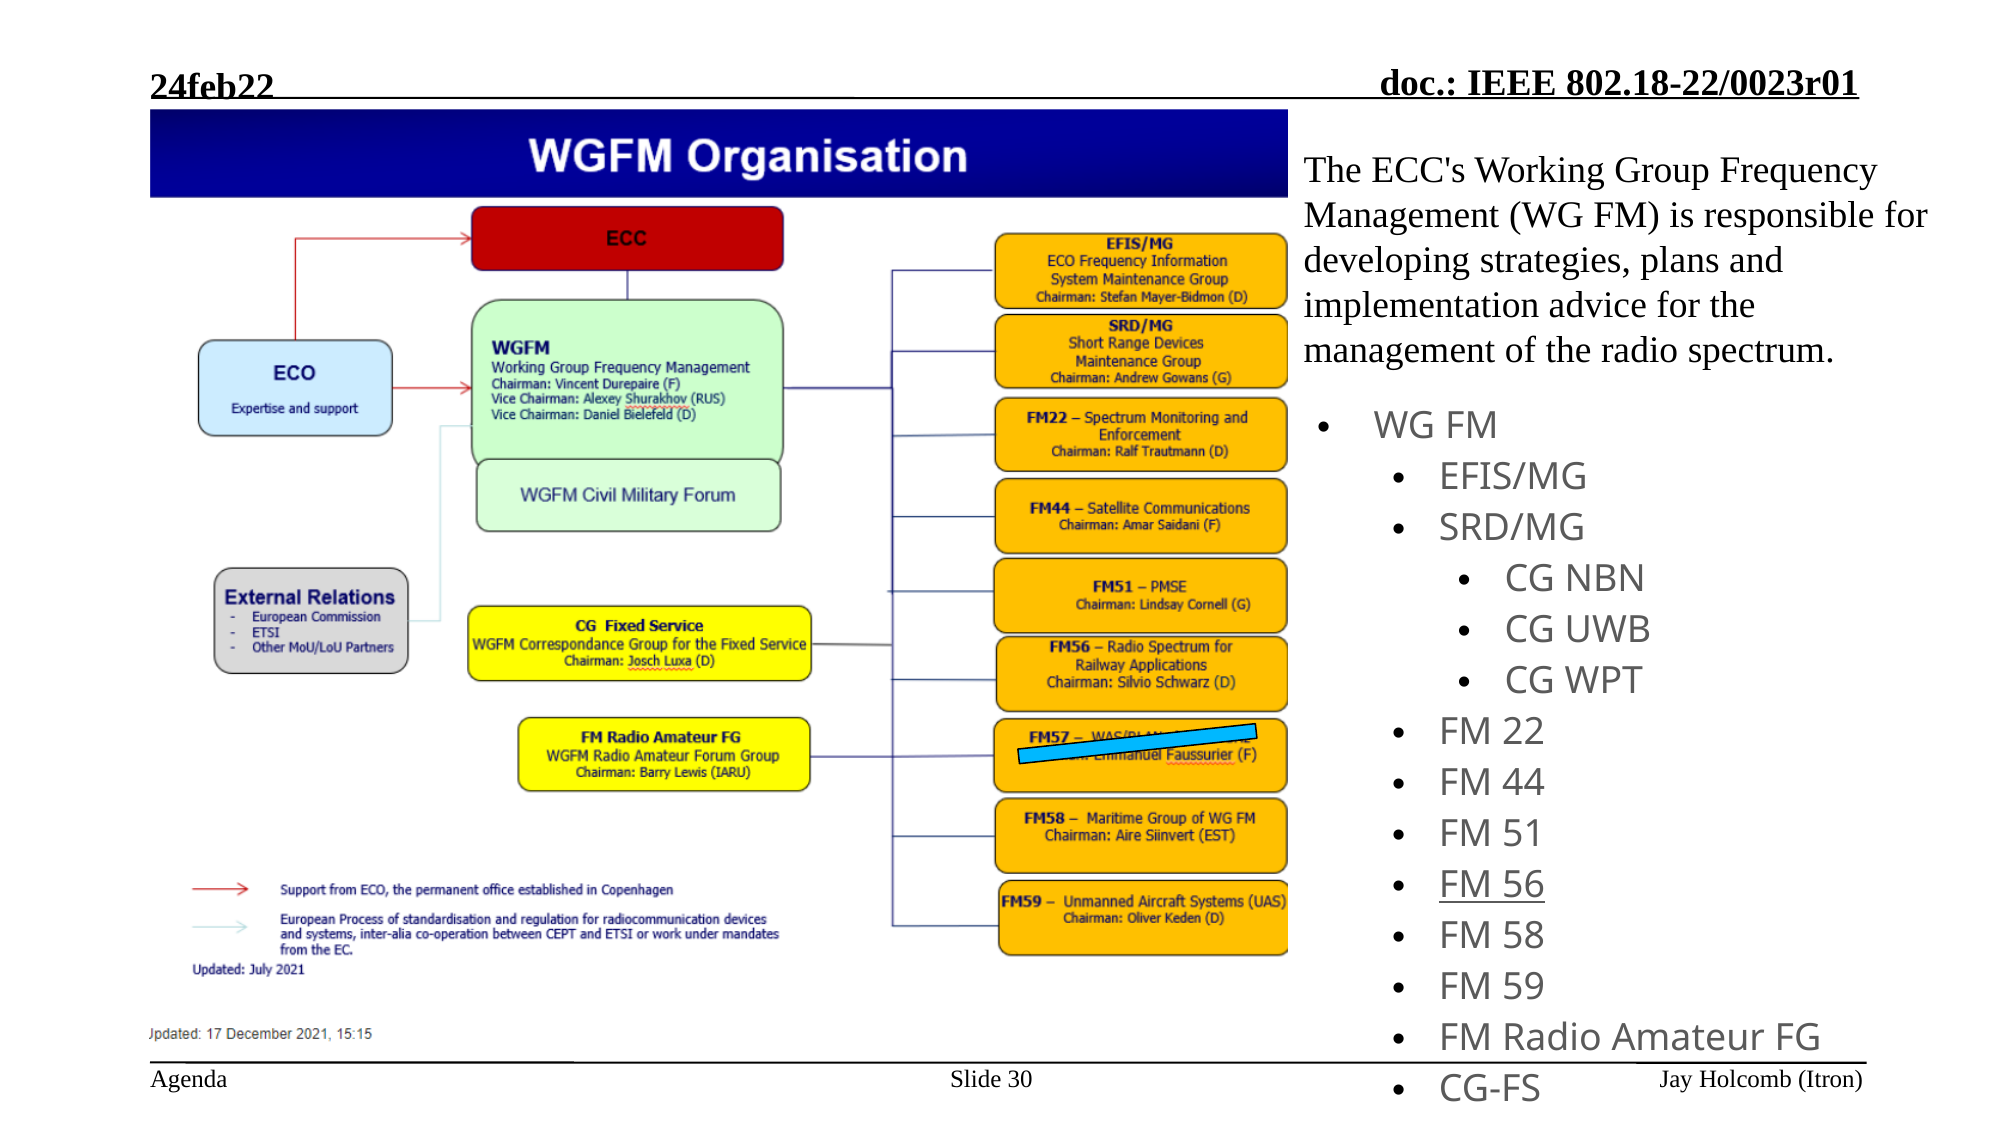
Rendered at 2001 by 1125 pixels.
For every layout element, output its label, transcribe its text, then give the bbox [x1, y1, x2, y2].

slide_number Slide 30 [916, 1061, 1067, 1123]
text_box WG FM EFIS/MG SRD/MG CG NBN CG UWB CG WPT FM 22 FM 44 FM 51 FM 56 FM 58 FM 59 FM Radio Amateur FG CG-FS [1302, 393, 1851, 1123]
footer Jay Holcomb (Itron) [1166, 1061, 1302, 1093]
picture [149, 107, 1288, 1045]
footer Jay Holcomb (Itron) [1851, 1061, 1864, 1093]
text_box The ECC's Working Group Frequency Management (WG FM) is responsible for developing strategies, plans and implementation advice for the management of the radio spectrum. [1292, 137, 1944, 377]
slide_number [149, 62, 634, 106]
